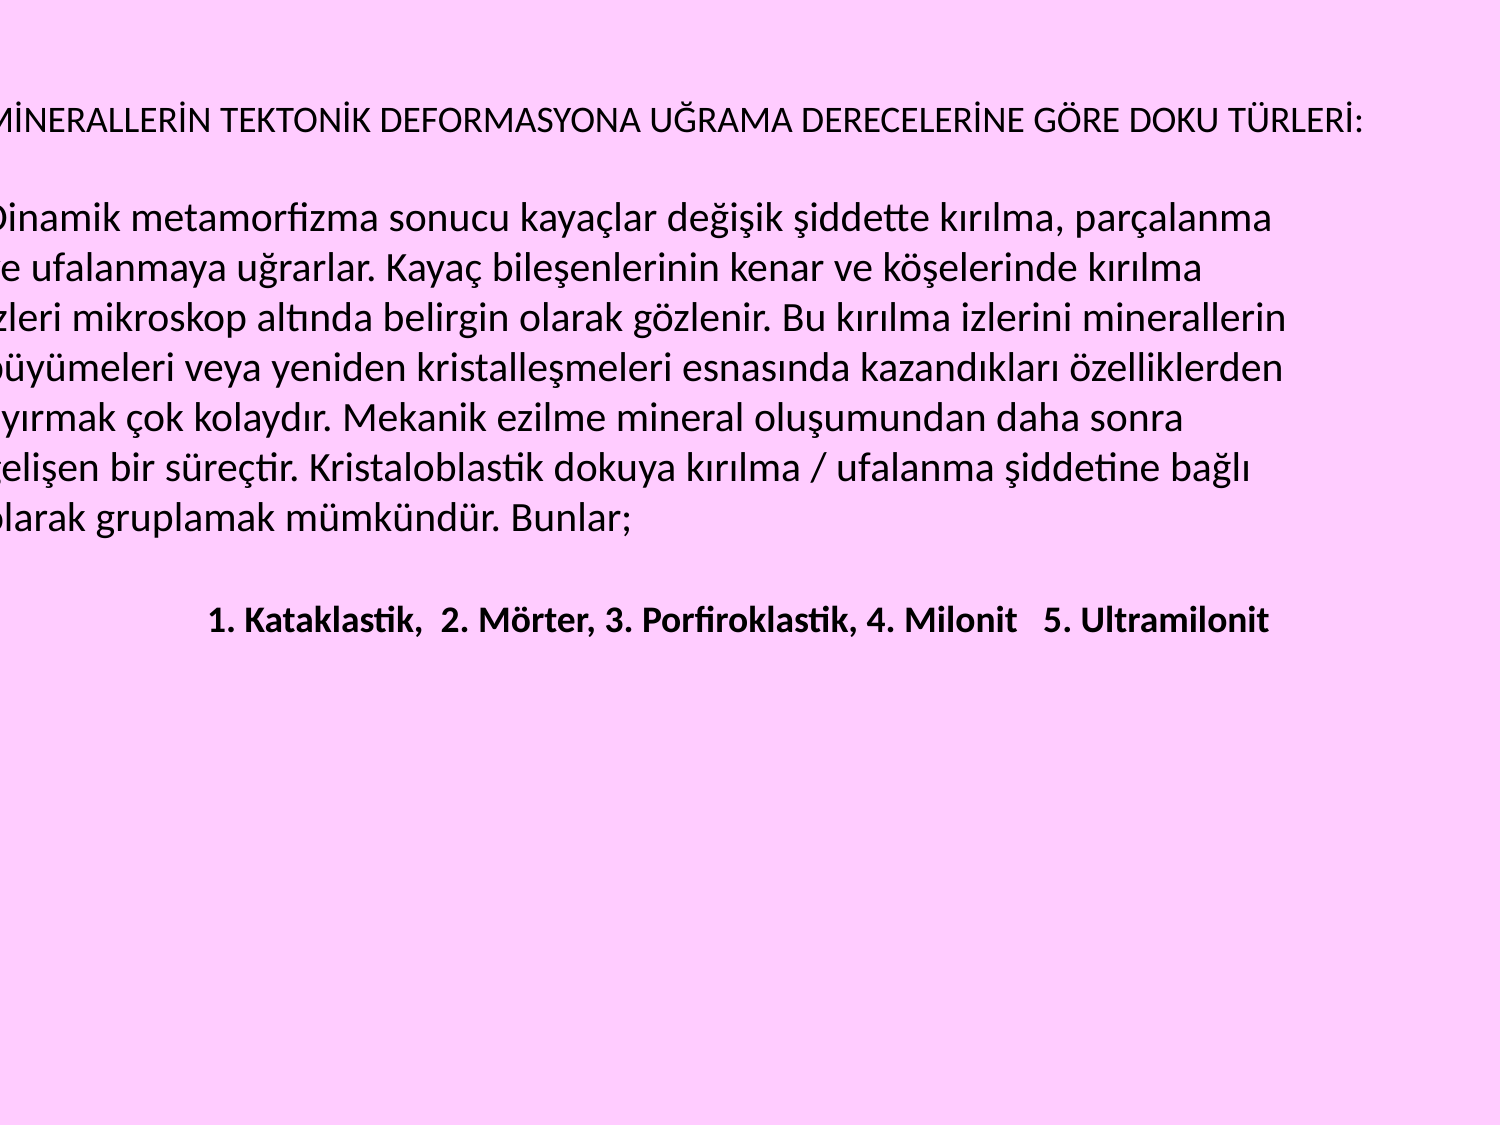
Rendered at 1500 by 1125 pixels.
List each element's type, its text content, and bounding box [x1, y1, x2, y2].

text_box MİNERALLERİN TEKTONİK DEFORMASYONA UĞRAMA DERECELERİNE GÖRE DOKU TÜRLERİ: Dinamik metamorfizma sonucu kayaçlar değişik şiddette kırılma, parçalanma ve ufalanmaya uğrarlar. Kayaç bileşenlerinin kenar ve köşelerinde kırılma izleri mikroskop altında belirgin olarak gözlenir. Bu kırılma izlerini minerallerin büyümeleri veya yeniden kristalleşmeleri esnasında kazandıkları özelliklerden ayırmak çok kolaydır. Mekanik ezilme mineral oluşumundan daha sonra gelişen bir süreçtir. Kristaloblastik dokuya kırılma / ufalanma şiddetine bağlı olarak gruplamak mümkündür. Bunlar; [0, 87, 1493, 548]
text_box 1. Kataklastik, 2. Mörter, 3. Porfiroklastik, 4. Milonit 5. Ultramilonit [192, 587, 1286, 693]
